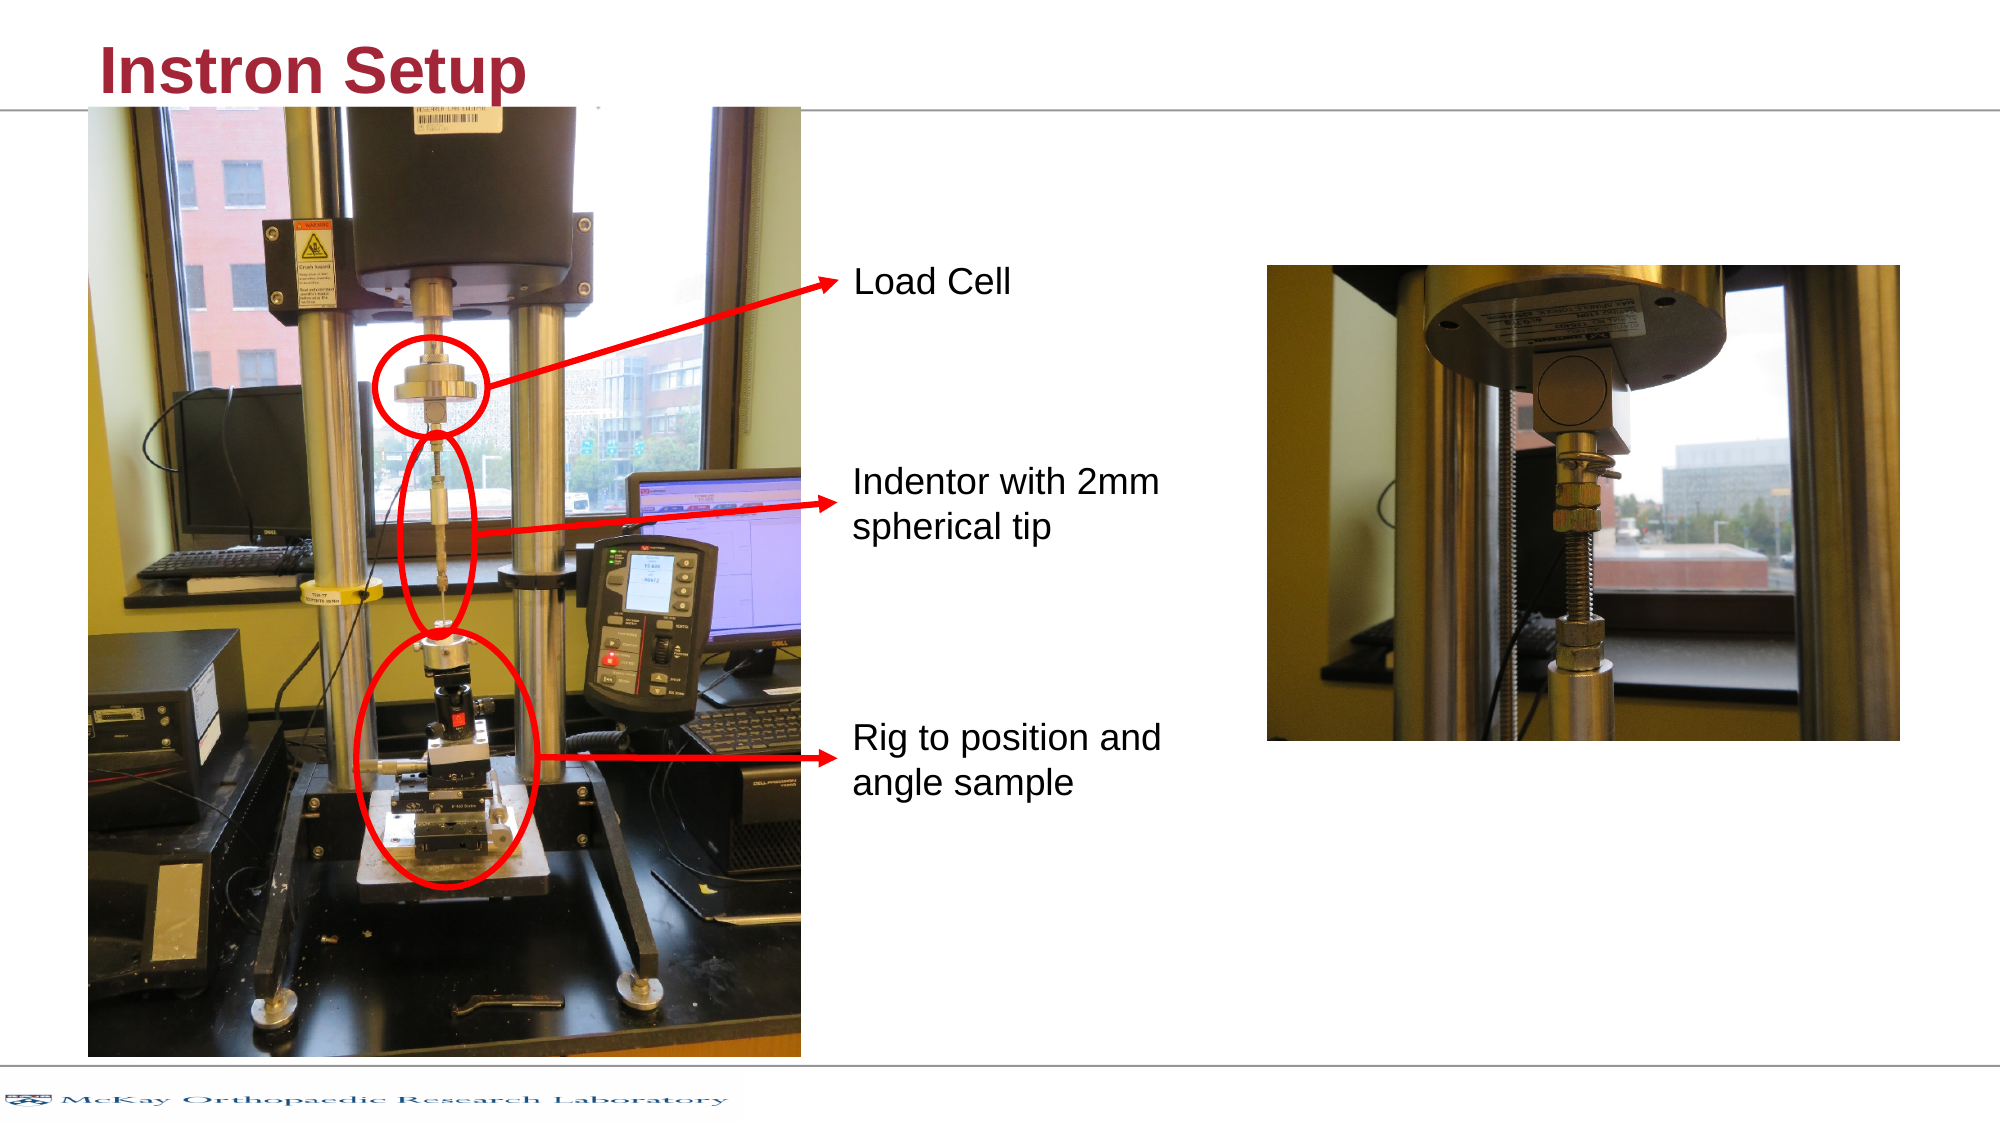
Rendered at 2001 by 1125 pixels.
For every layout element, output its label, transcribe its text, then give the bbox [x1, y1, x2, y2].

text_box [474, 502, 838, 535]
title Instron Setup [99, 14, 1900, 107]
picture [0, 1072, 742, 1125]
picture [0, 108, 919, 1056]
text_box Indentor with 2mm spherical tip [922, 449, 1225, 555]
picture [1266, 265, 1901, 741]
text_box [487, 280, 838, 388]
text_box Rig to position and angle sample [922, 705, 1250, 811]
text_box Load Cell [922, 249, 1027, 310]
